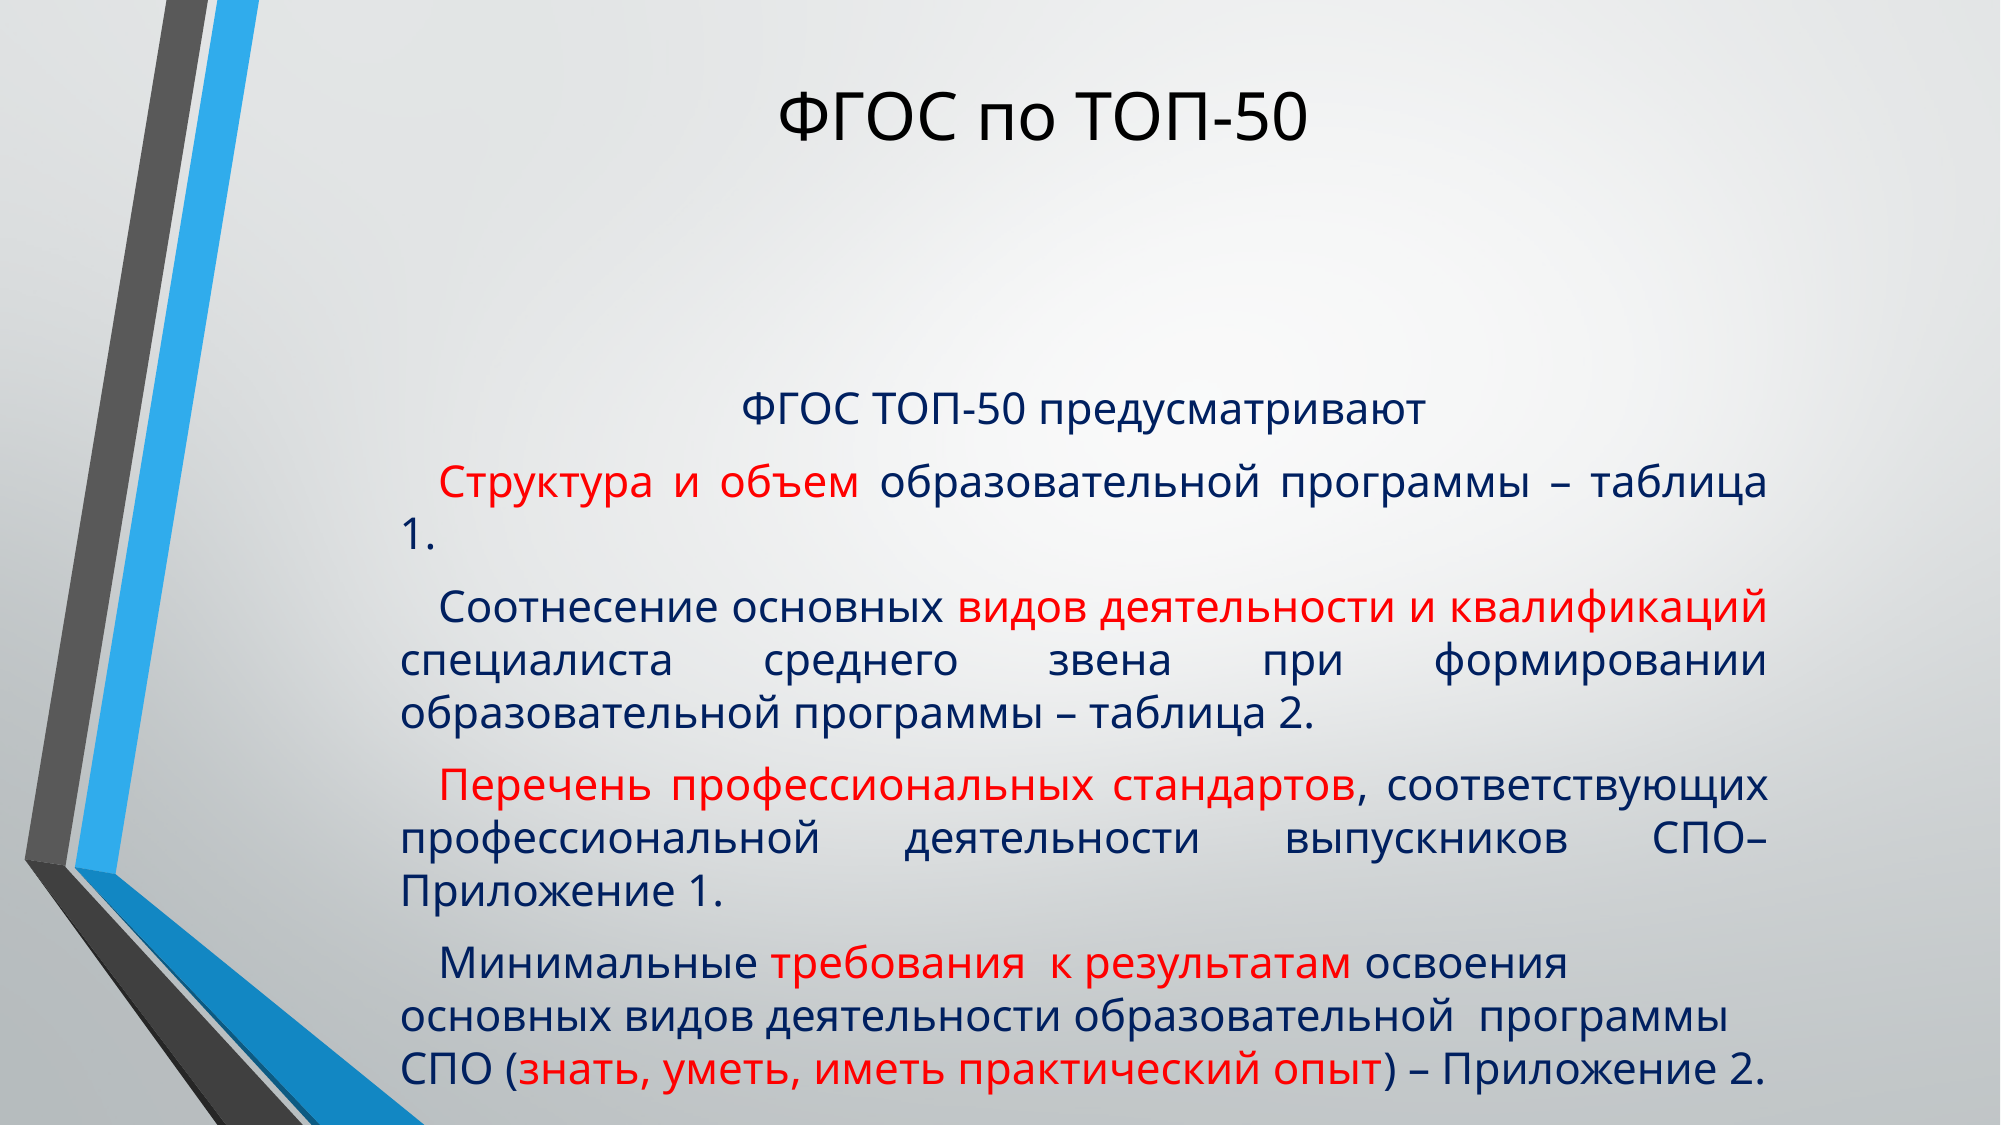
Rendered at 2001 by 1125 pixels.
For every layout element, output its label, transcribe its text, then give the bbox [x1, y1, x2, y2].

list ФГОС ТОП-50 предусматривают Структура и объем образовательной программы – таблица 1. Соотнесение основных видов деятельности и квалификаций специалиста среднего звена при формировании образовательной программы – таблица 2. Перечень профессиональных стандартов, соответствующих профессиональной деятельности выпускников СПО–Приложение 1. Минимальные требования к результатам освоения основных видов деятельности образовательной программы СПО (знать, уметь, иметь практический опыт) – Приложение 2. [384, 373, 1785, 1125]
title ФГОС по ТОП-50 [204, 44, 1883, 263]
